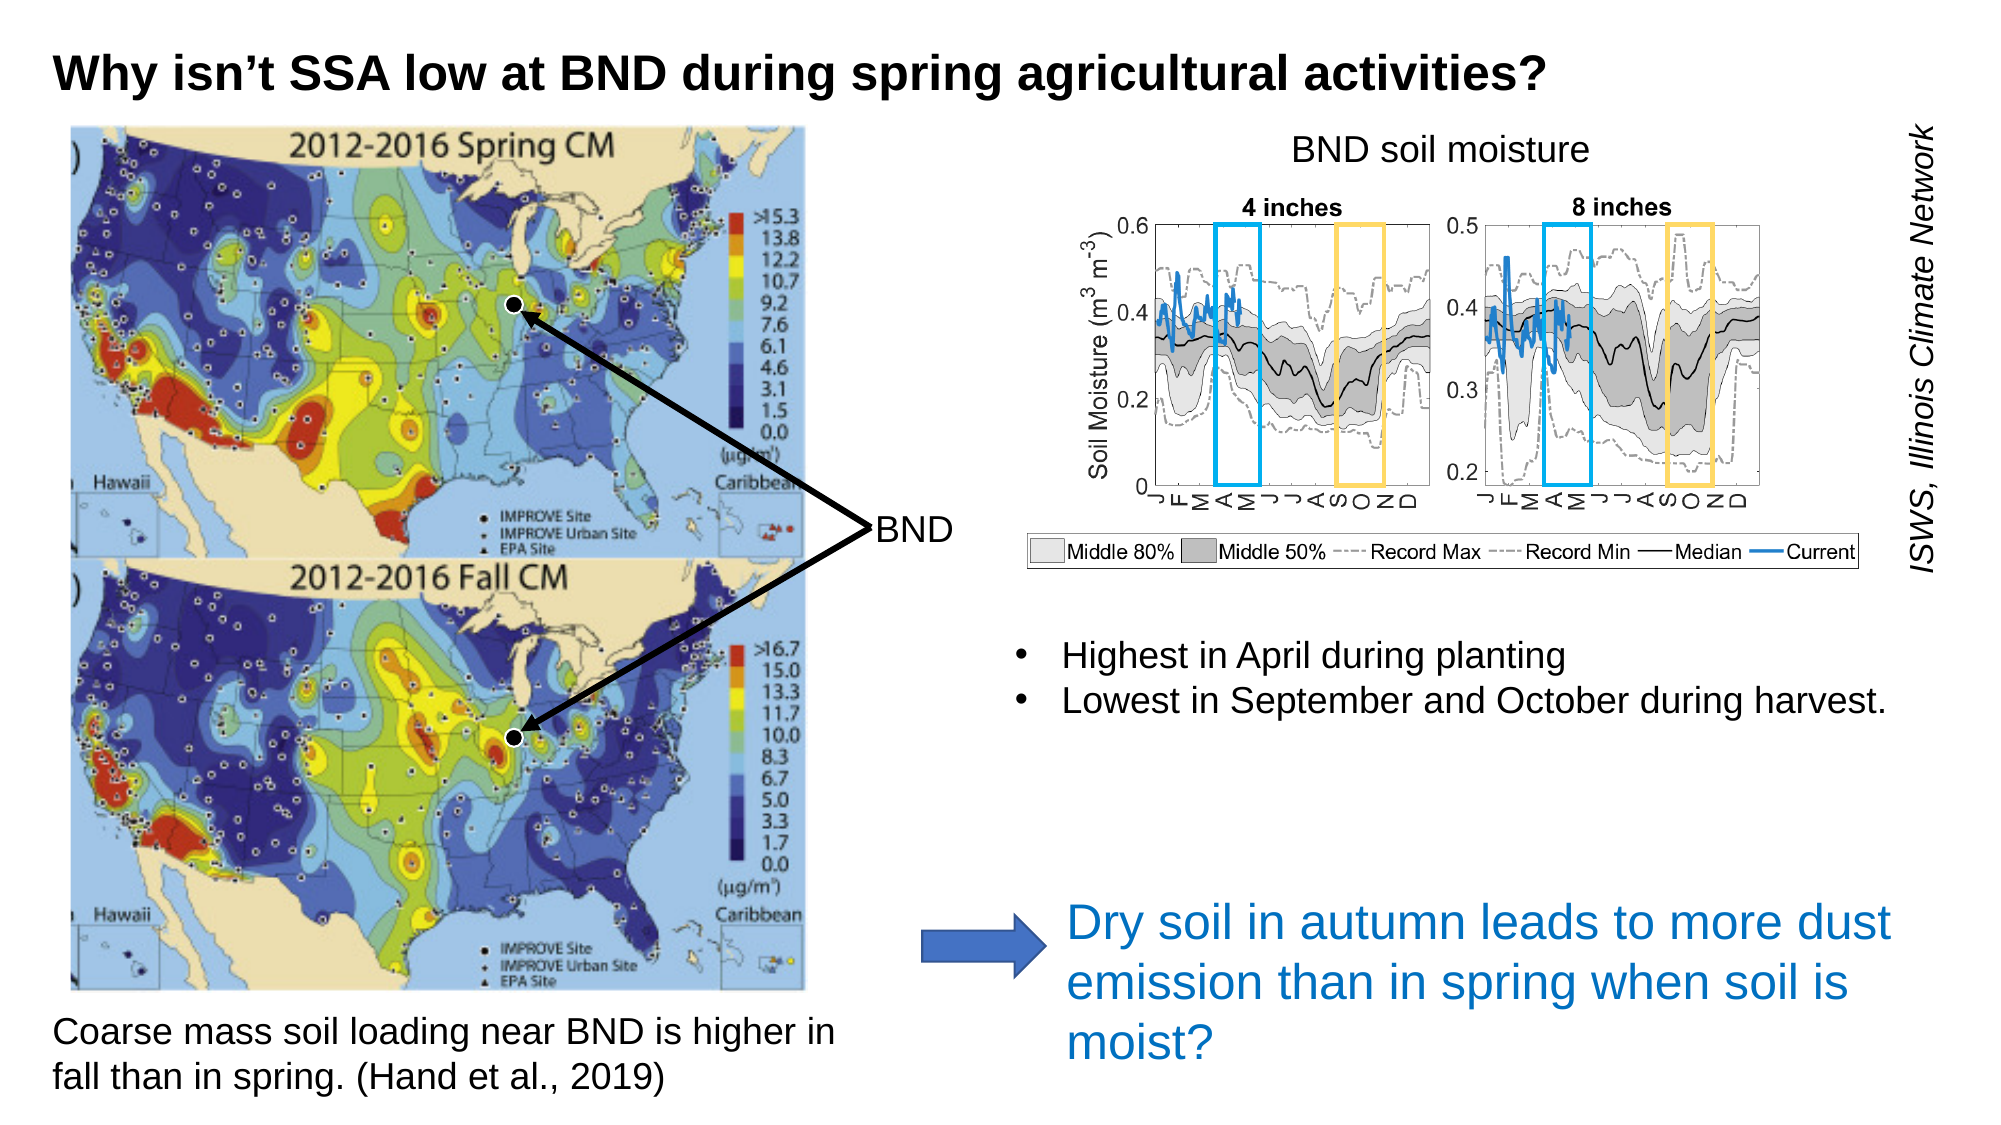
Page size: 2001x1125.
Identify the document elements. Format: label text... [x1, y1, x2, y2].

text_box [520, 527, 871, 732]
picture [70, 124, 808, 993]
text_box Highest in April during planting Lowest in September and October during harvest. [999, 623, 2000, 729]
text_box ISWS, Illinois Climate Network [1892, 109, 1947, 590]
text_box BND soil moisture [1276, 117, 1616, 178]
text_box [999, 182, 1892, 593]
text_box [921, 912, 1048, 980]
text_box Why isn’t SSA low at BND during spring agricultural activities? [37, 32, 1565, 108]
text_box Coarse mass soil loading near BND is higher in fall than in spring. (Hand et al., 2019) [37, 999, 862, 1105]
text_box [520, 310, 871, 527]
text_box Dry soil in autumn leads to more dust emission than in spring when soil is moist? [1051, 882, 1930, 1078]
text_box BND [871, 497, 969, 558]
